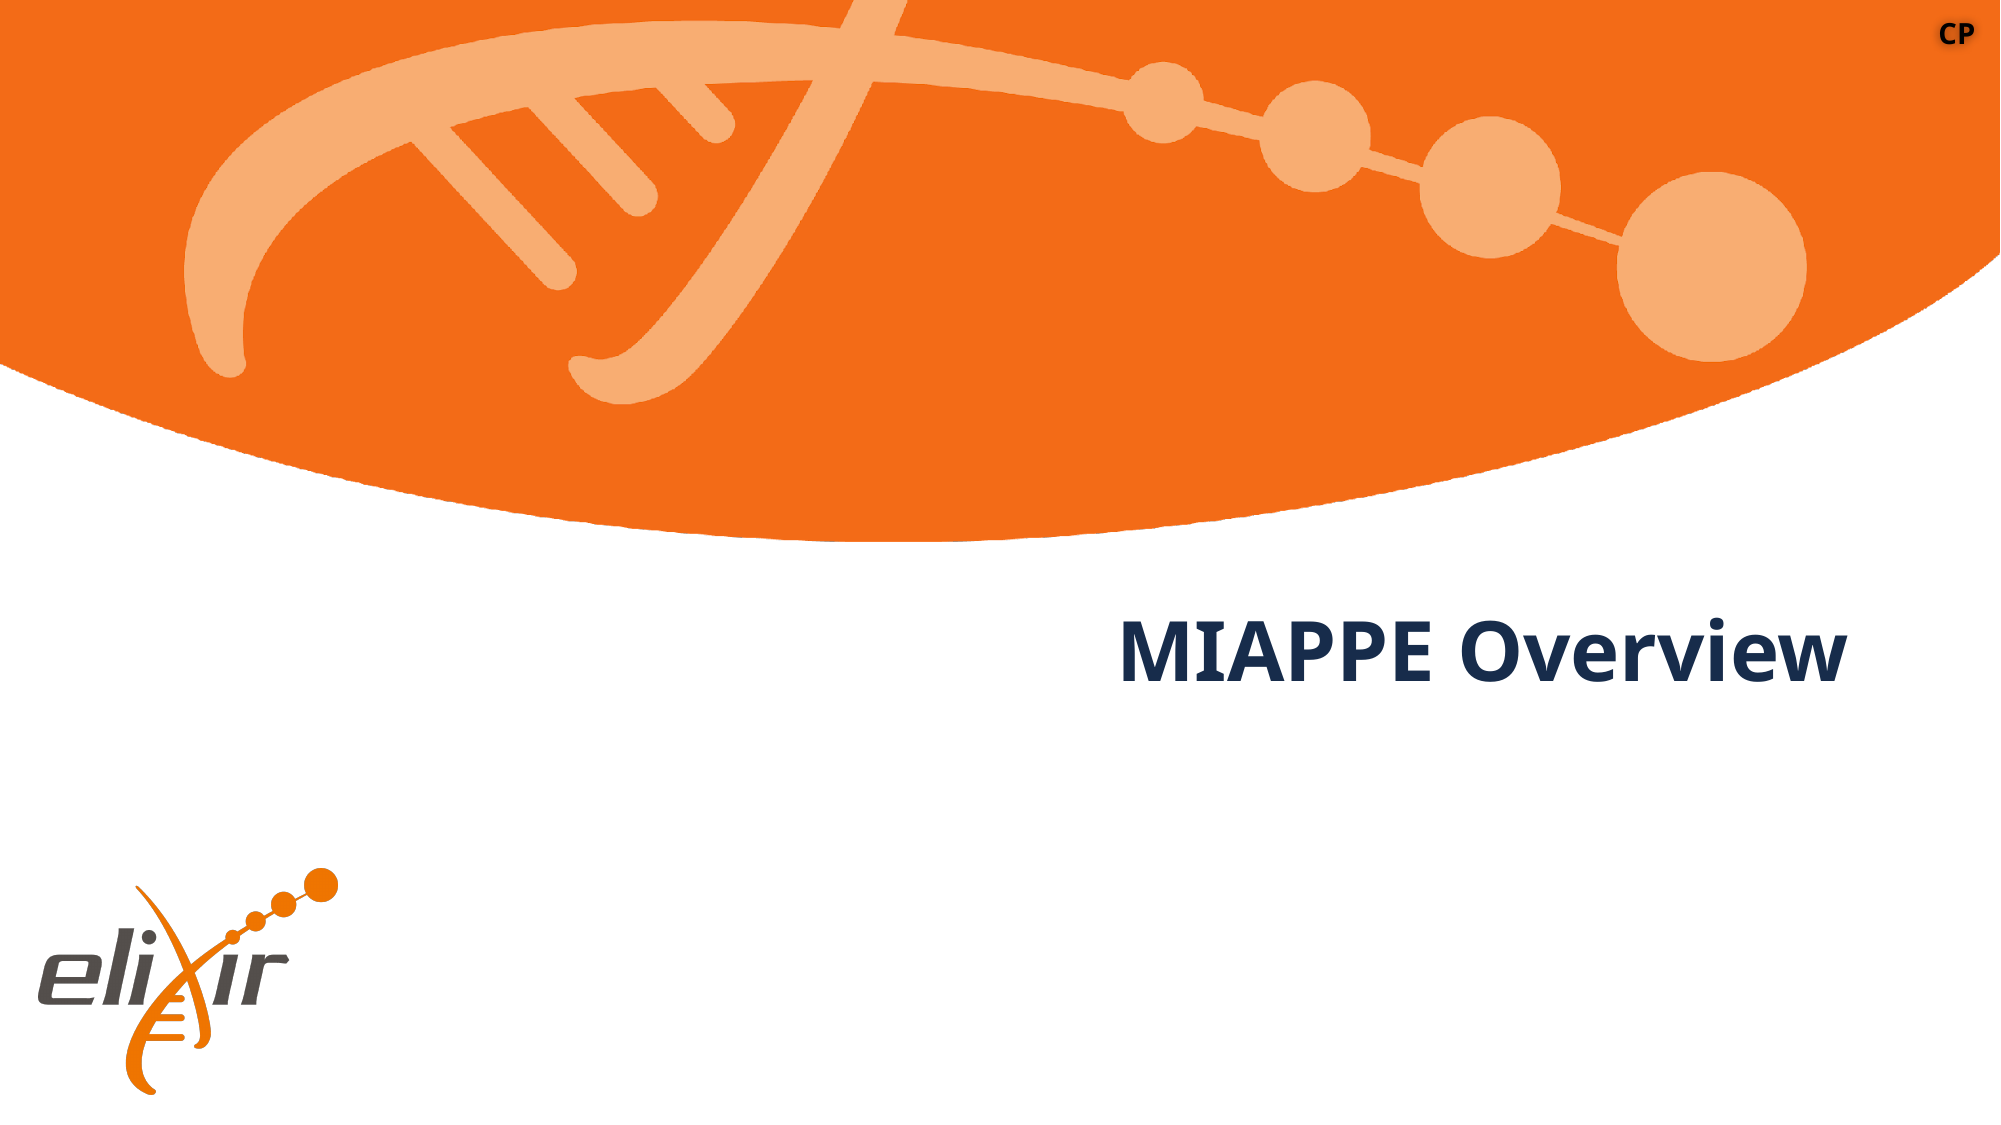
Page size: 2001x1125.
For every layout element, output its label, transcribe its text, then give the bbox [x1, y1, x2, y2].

title MIAPPE Overview [149, 597, 1850, 799]
text_box CP [1913, 0, 2000, 65]
picture [0, 0, 2000, 1117]
